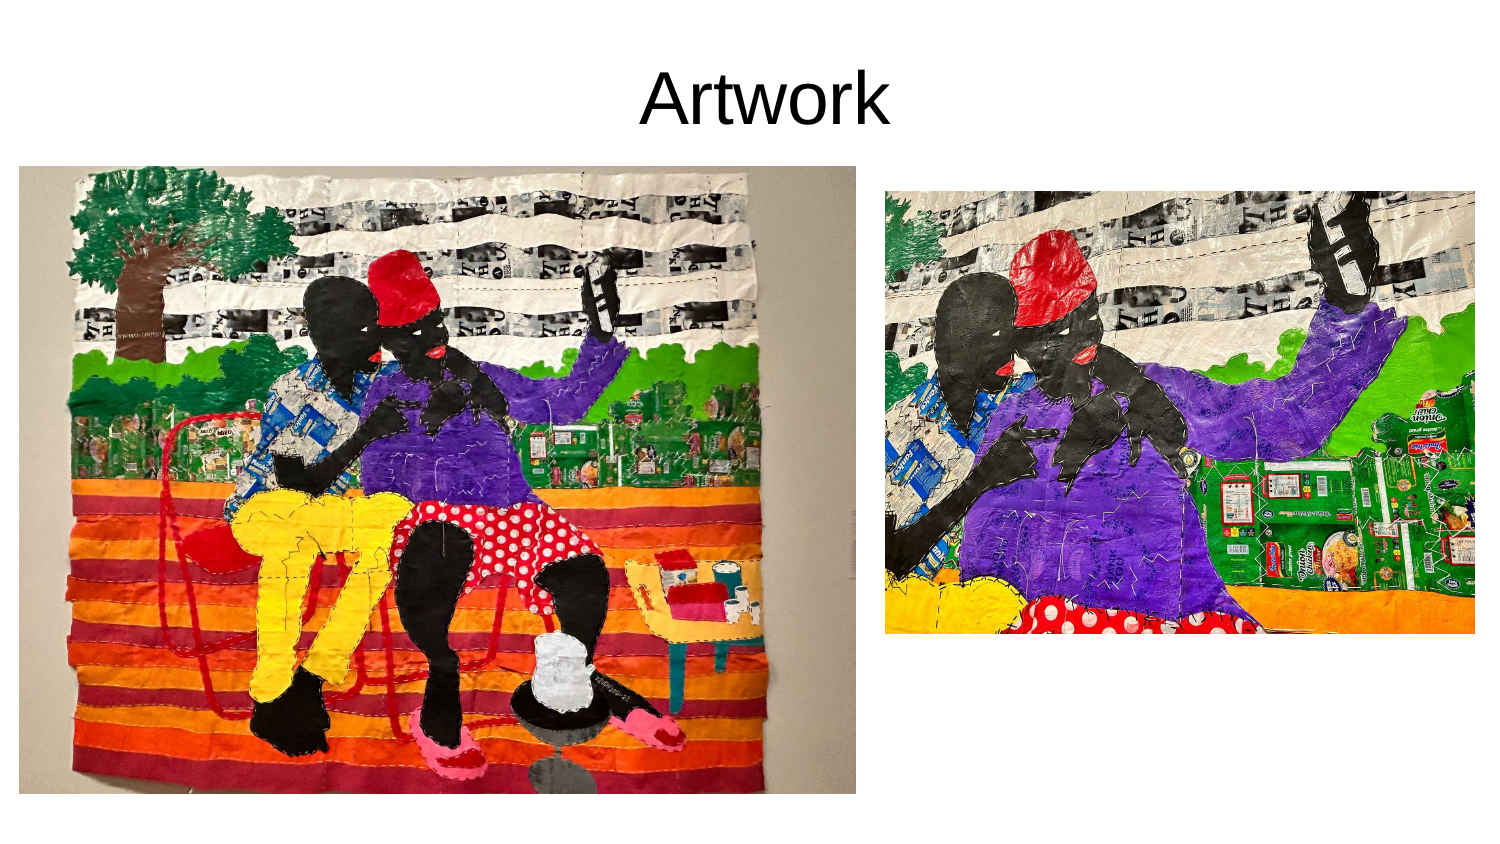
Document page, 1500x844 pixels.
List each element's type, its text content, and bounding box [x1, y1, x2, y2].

title Artwork [51, 0, 1449, 165]
picture [19, 166, 856, 794]
picture [885, 191, 1476, 635]
